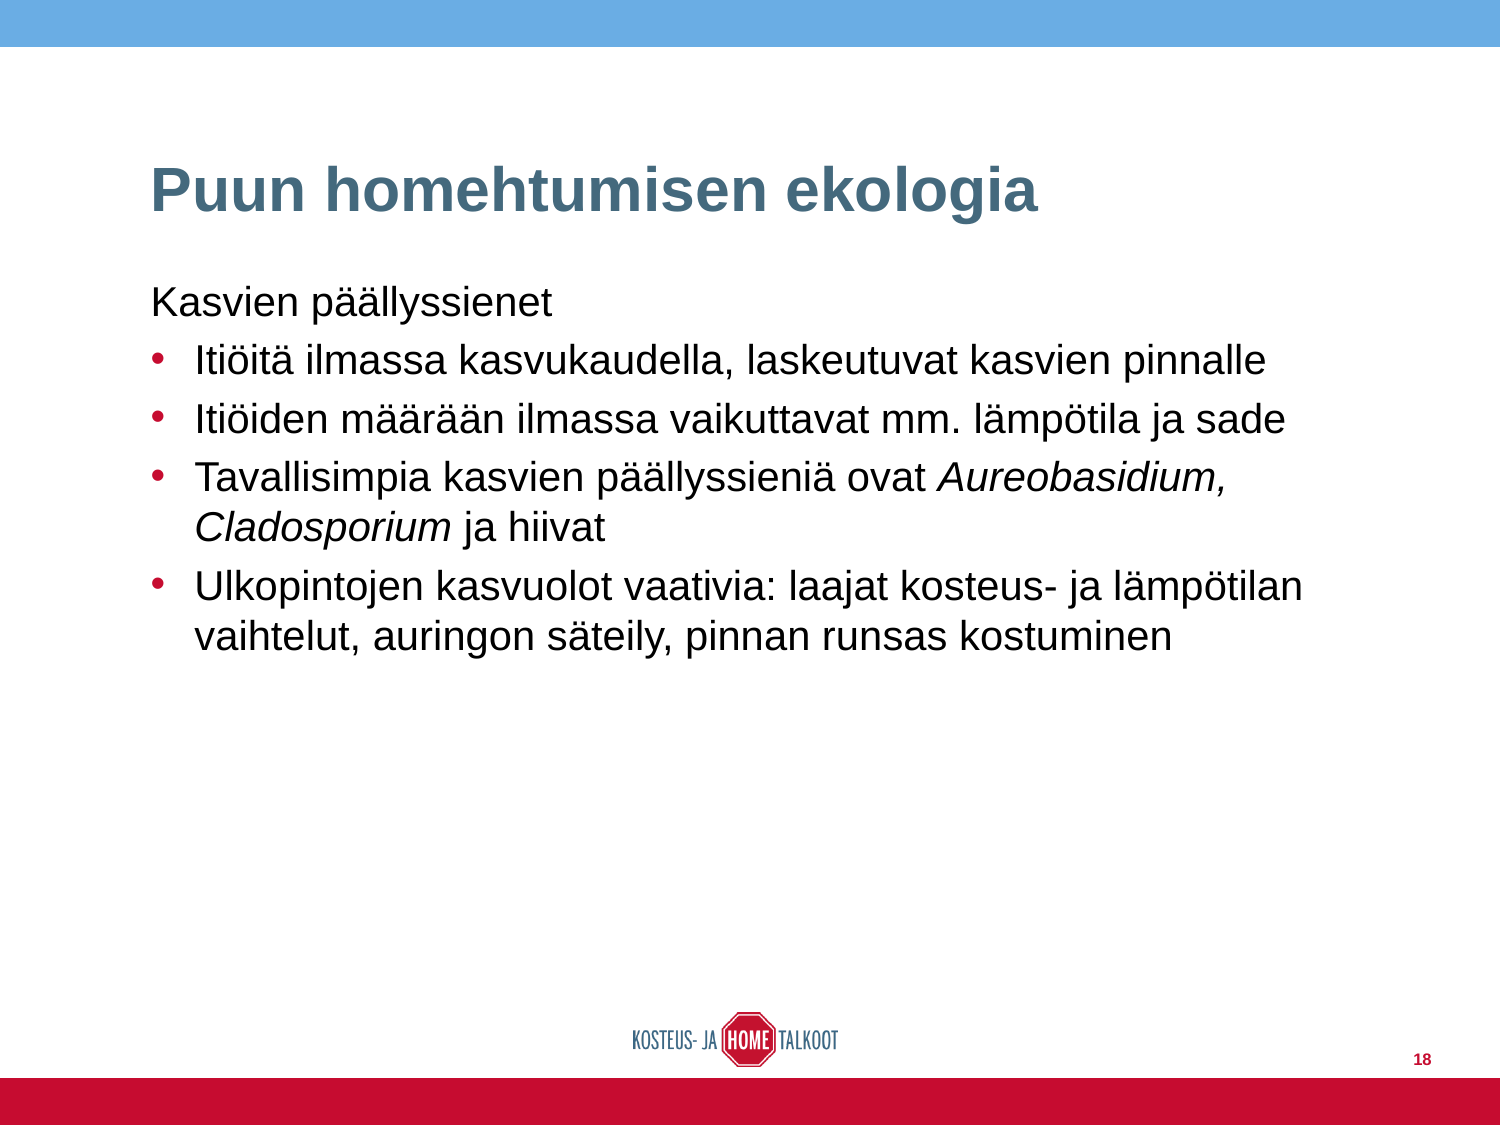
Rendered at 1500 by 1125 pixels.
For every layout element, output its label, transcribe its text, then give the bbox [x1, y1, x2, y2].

picture [633, 1012, 838, 1067]
slide_number 18 [1364, 1016, 1447, 1077]
list Kasvien päällyssienet Itiöitä ilmassa kasvukaudella, laskeutuvat kasvien pinnalle Itiöiden määrään ilmassa vaikuttavat mm. lämpötila ja sade Tavallisimpia kasvien päällyssieniä ovat Aureobasidium, Cladosporium ja hiivat Ulkopintojen kasvuolot vaativia: laajat kosteus- ja lämpötilan vaihtelut, auringon säteily, pinnan runsas kostuminen [135, 267, 1365, 988]
title Puun homehtumisen ekologia [135, 54, 1365, 232]
